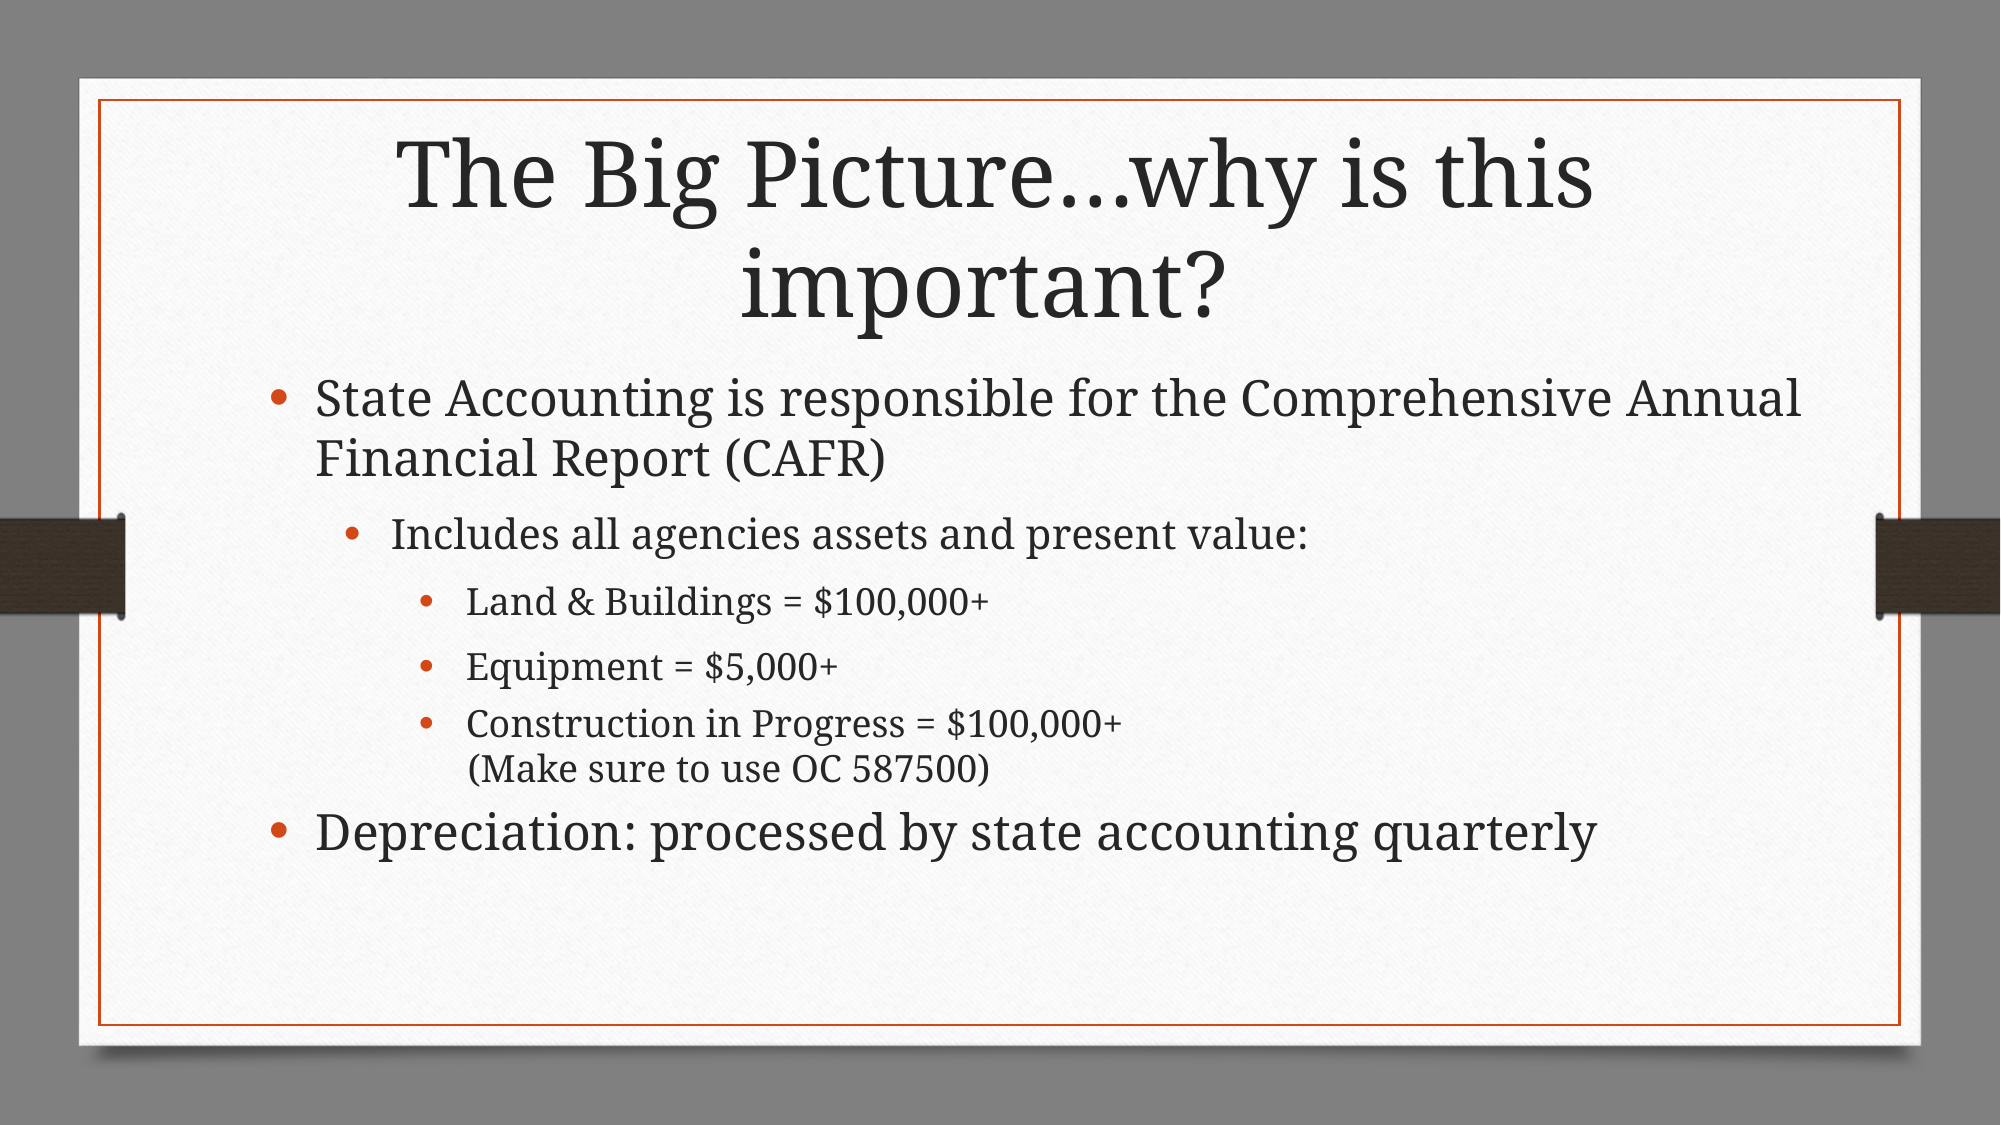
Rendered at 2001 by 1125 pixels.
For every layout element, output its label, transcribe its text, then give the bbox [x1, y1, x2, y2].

picture [0, 0, 2001, 1125]
title The Big Picture…why is this important? [165, 107, 1827, 344]
list State Accounting is responsible for the Comprehensive Annual Financial Report (CAFR) Includes all agencies assets and present value: Land & Buildings = $100,000+ Equipment = $5,000+ Construction in Progress = $100,000+ (Make sure to use OC 587500) Depreciation: processed by state accounting quarterly [253, 359, 1887, 985]
